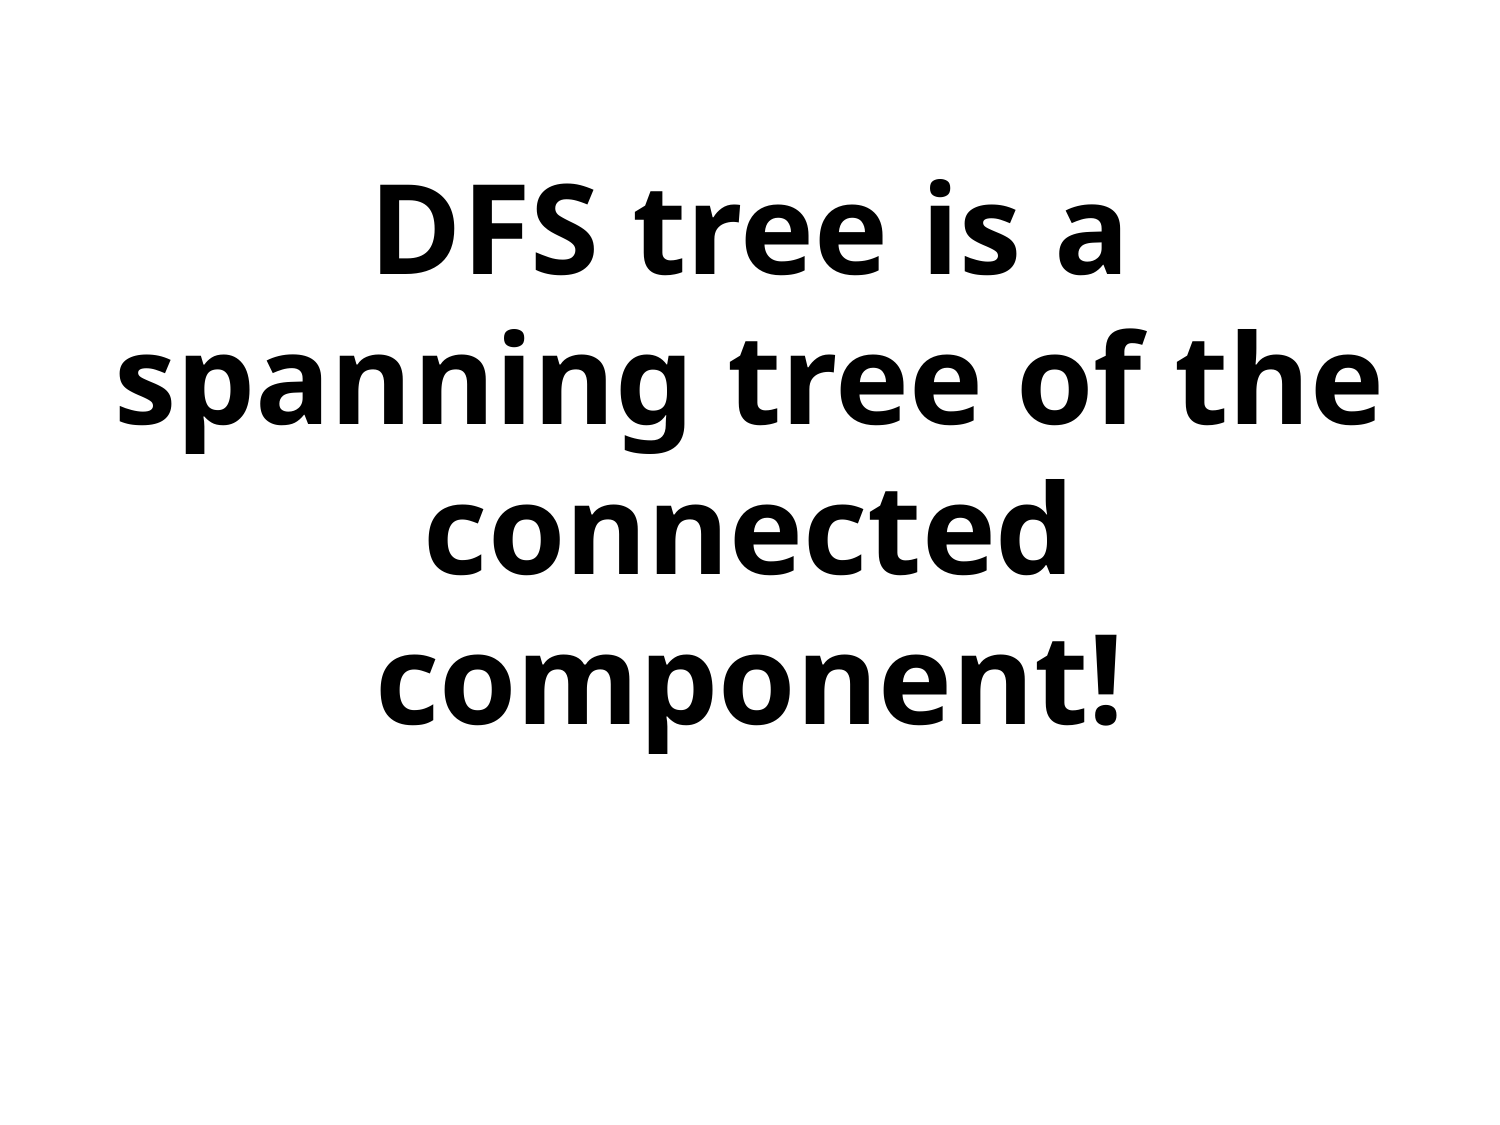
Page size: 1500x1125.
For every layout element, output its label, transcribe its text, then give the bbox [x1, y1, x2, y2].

title DFS tree is a spanning tree of the connected component! [75, 355, 1425, 543]
